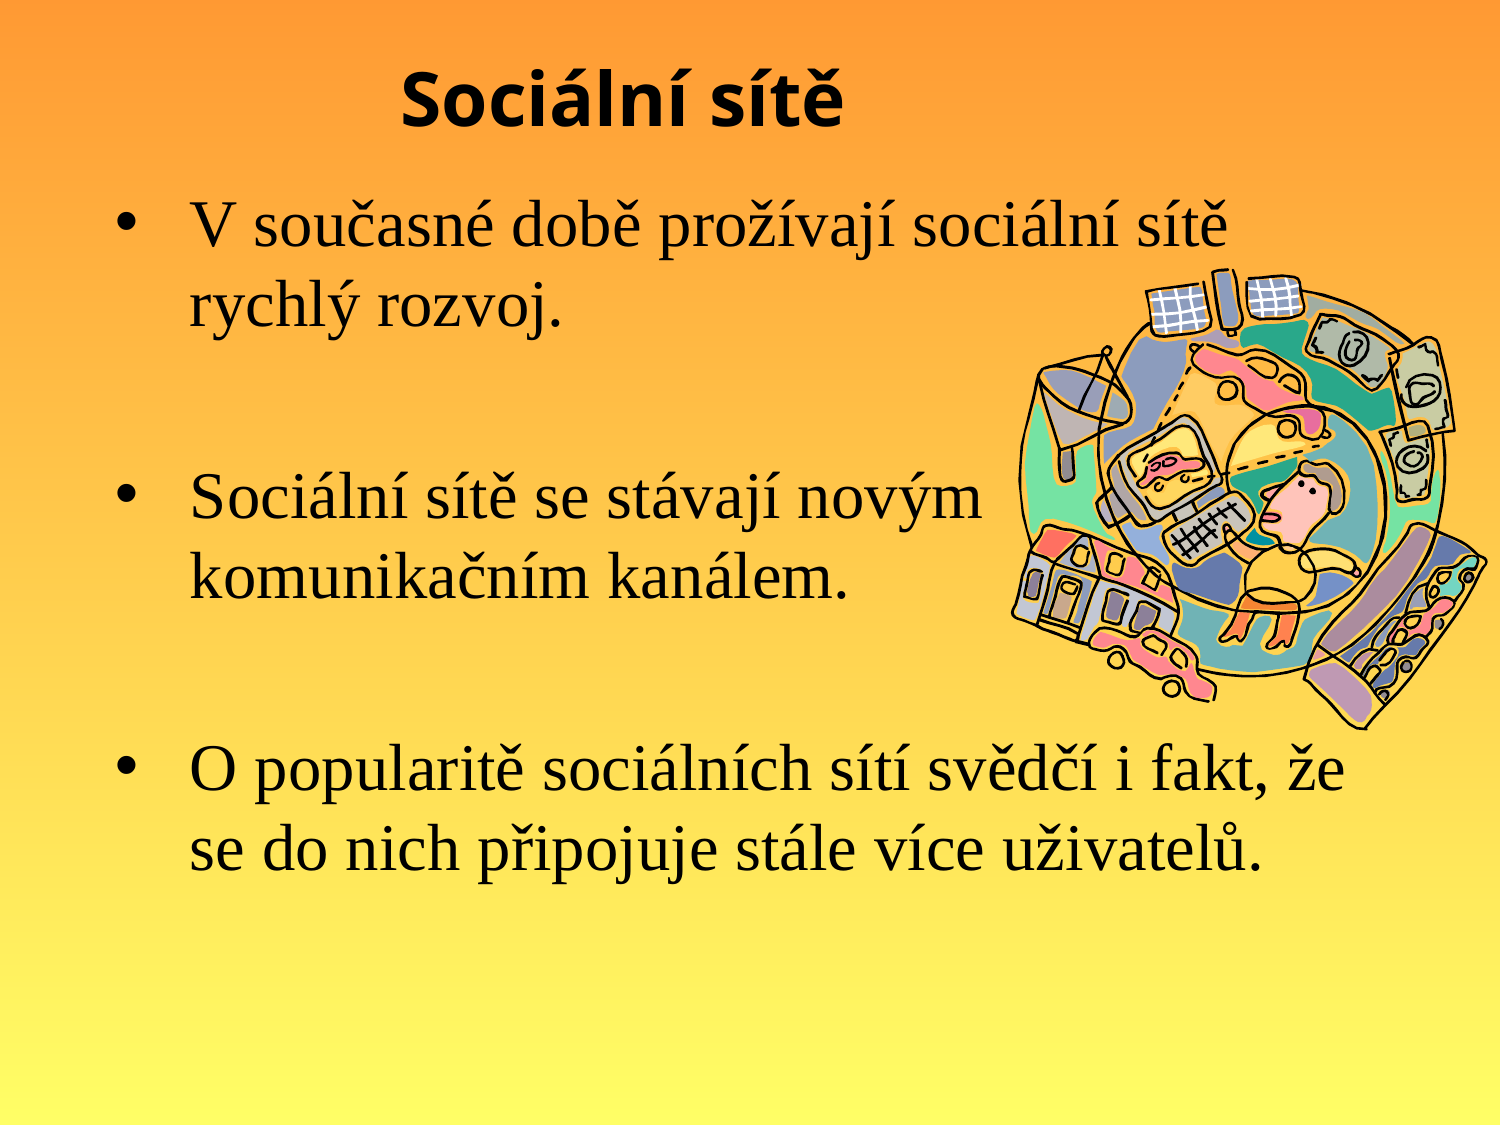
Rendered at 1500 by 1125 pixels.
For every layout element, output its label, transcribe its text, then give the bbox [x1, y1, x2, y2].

text_box O popularitě sociálních sítí svědčí i fakt, že se do nich připojuje stále více uživatelů. [100, 716, 1424, 892]
text_box V současné době prožívají sociální sítě rychlý rozvoj. [100, 172, 1341, 348]
text_box Sociální sítě [385, 43, 862, 149]
picture [1009, 261, 1495, 738]
text_box Sociální sítě se stávají novým komunikačním kanálem. [100, 444, 1004, 620]
